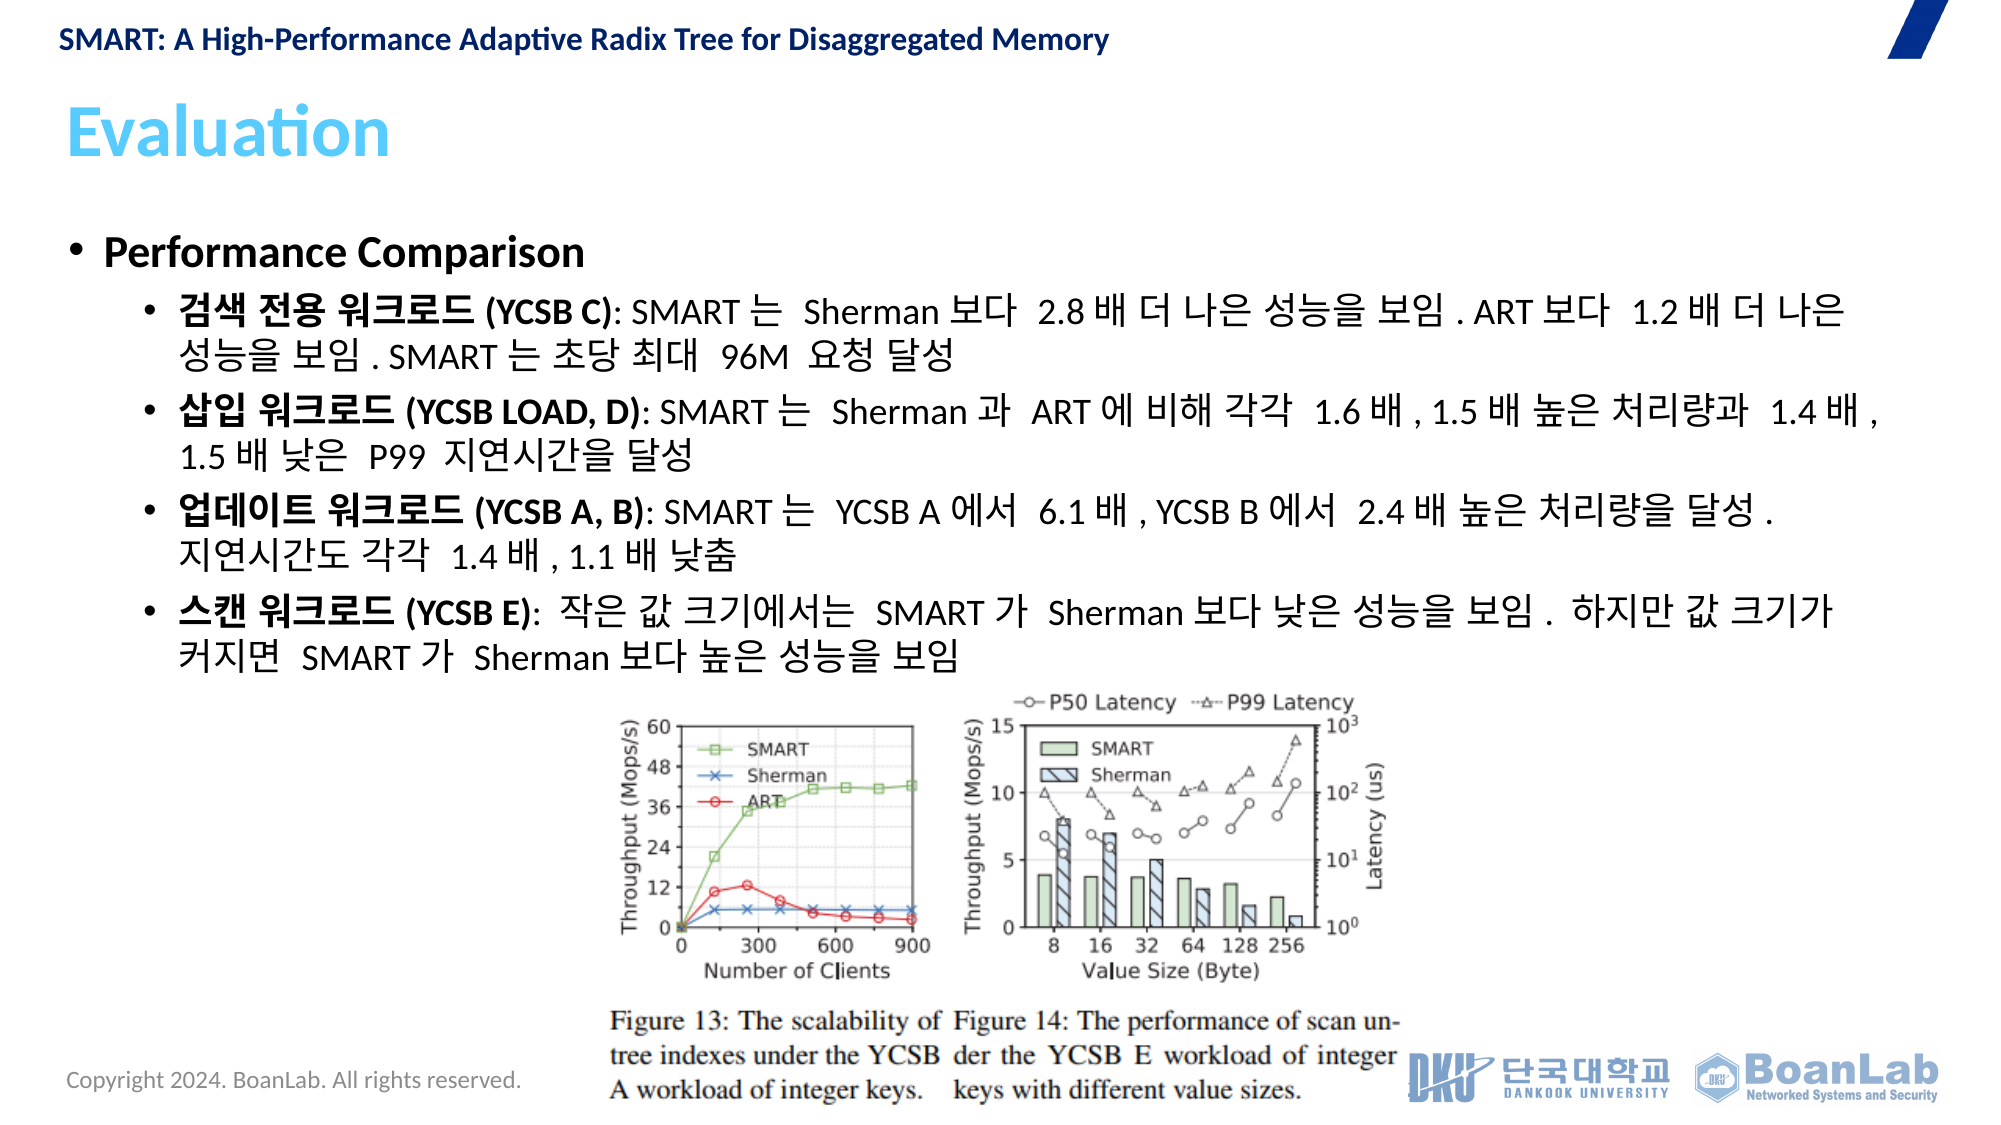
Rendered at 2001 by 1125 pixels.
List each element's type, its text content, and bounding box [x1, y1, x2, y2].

picture [592, 676, 1408, 1116]
list SMART: A High-Performance Adaptive Radix Tree for Disaggregated Memory [41, 9, 1378, 70]
title Evaluation [51, 81, 1949, 181]
picture [1887, 0, 1949, 59]
list Performance Comparison 검색 전용 워크로드(YCSB C): SMART는 Sherman보다 2.8배 더 나은 성능을 보임. ART보다 1.2배 더 나은 성능을 보임. SMART는 초당 최대 96M 요청 달성 삽입 워크로드(YCSB LOAD, D): SMART는 Sherman과 ART에 비해 각각 1.6배, 1.5배 높은 처리량과 1.4배, 1.5배 낮은 P99 지연시간을 달성 업데이트 워크로드(YCSB A, B): SMART는 YCSB A에서 6.1배, YCSB B에서 2.4배 높은 처리량을 달성. 지연시간도 각각 1.4배, 1.1배 낮춤 스캔 워크로드(YCSB E): 작은 값 크기에서는 SMART가 Sherman보다 낮은 성능을 보임. 하지만 값 크기가 커지면 SMART가 Sherman보다 높은 성능을 보임 [51, 213, 1949, 1115]
